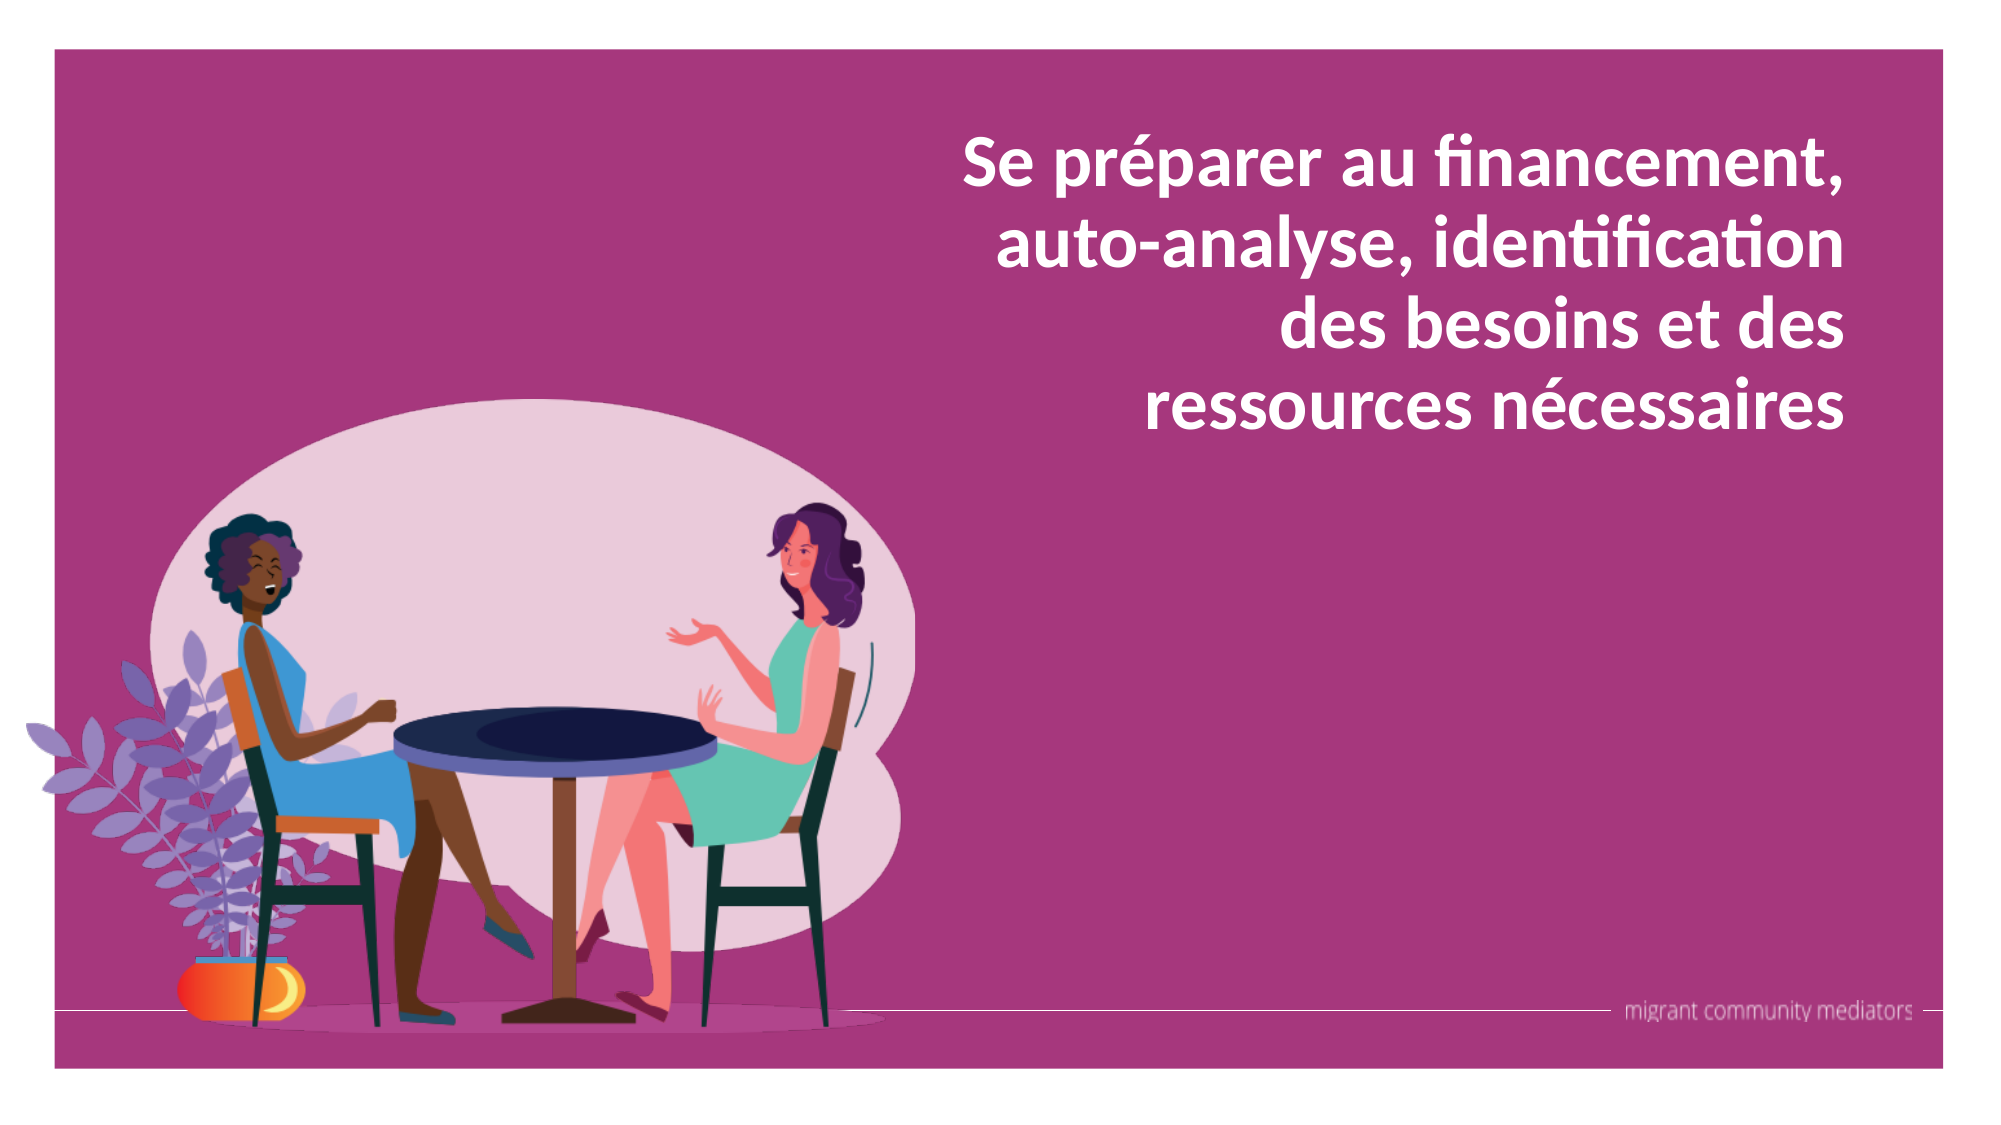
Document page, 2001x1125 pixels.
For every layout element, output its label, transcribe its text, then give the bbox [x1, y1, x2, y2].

picture [26, 399, 916, 1033]
list Se préparer au financement, auto-analyse, identification des besoins et des ressources nécessaires [939, 114, 1862, 716]
